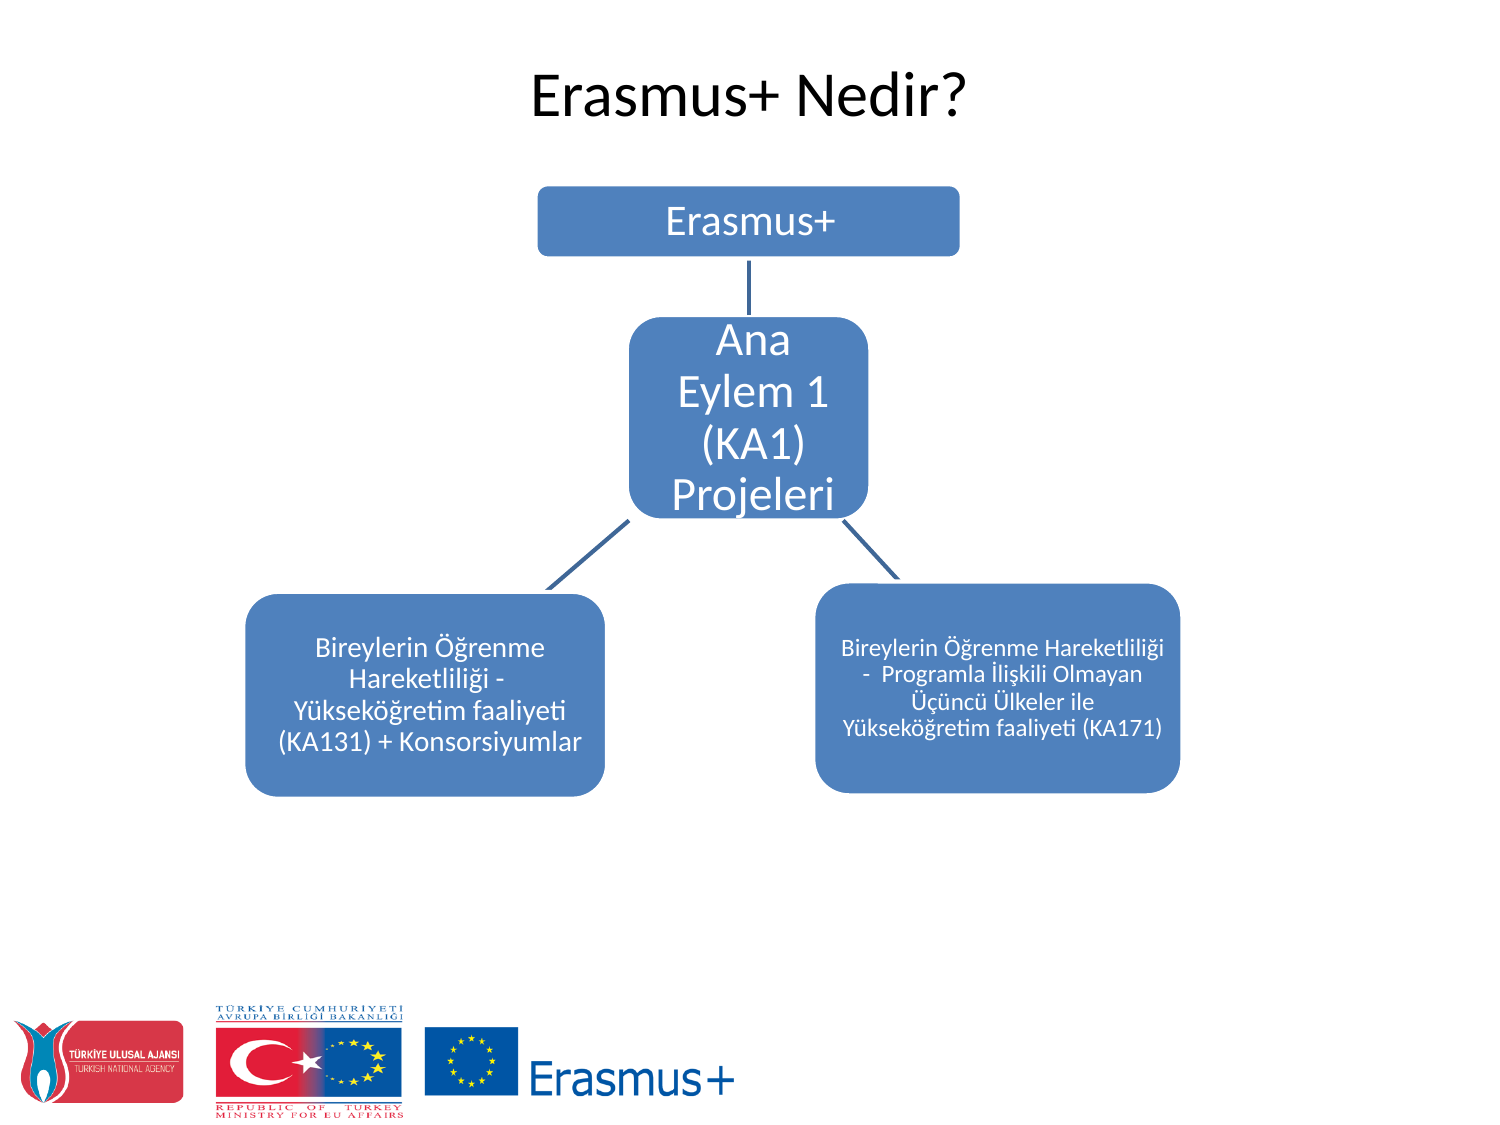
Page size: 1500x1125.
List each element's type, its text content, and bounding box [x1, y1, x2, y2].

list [74, 136, 1426, 1095]
picture [0, 993, 745, 1125]
title Erasmus+ Nedir? [75, 45, 1425, 136]
